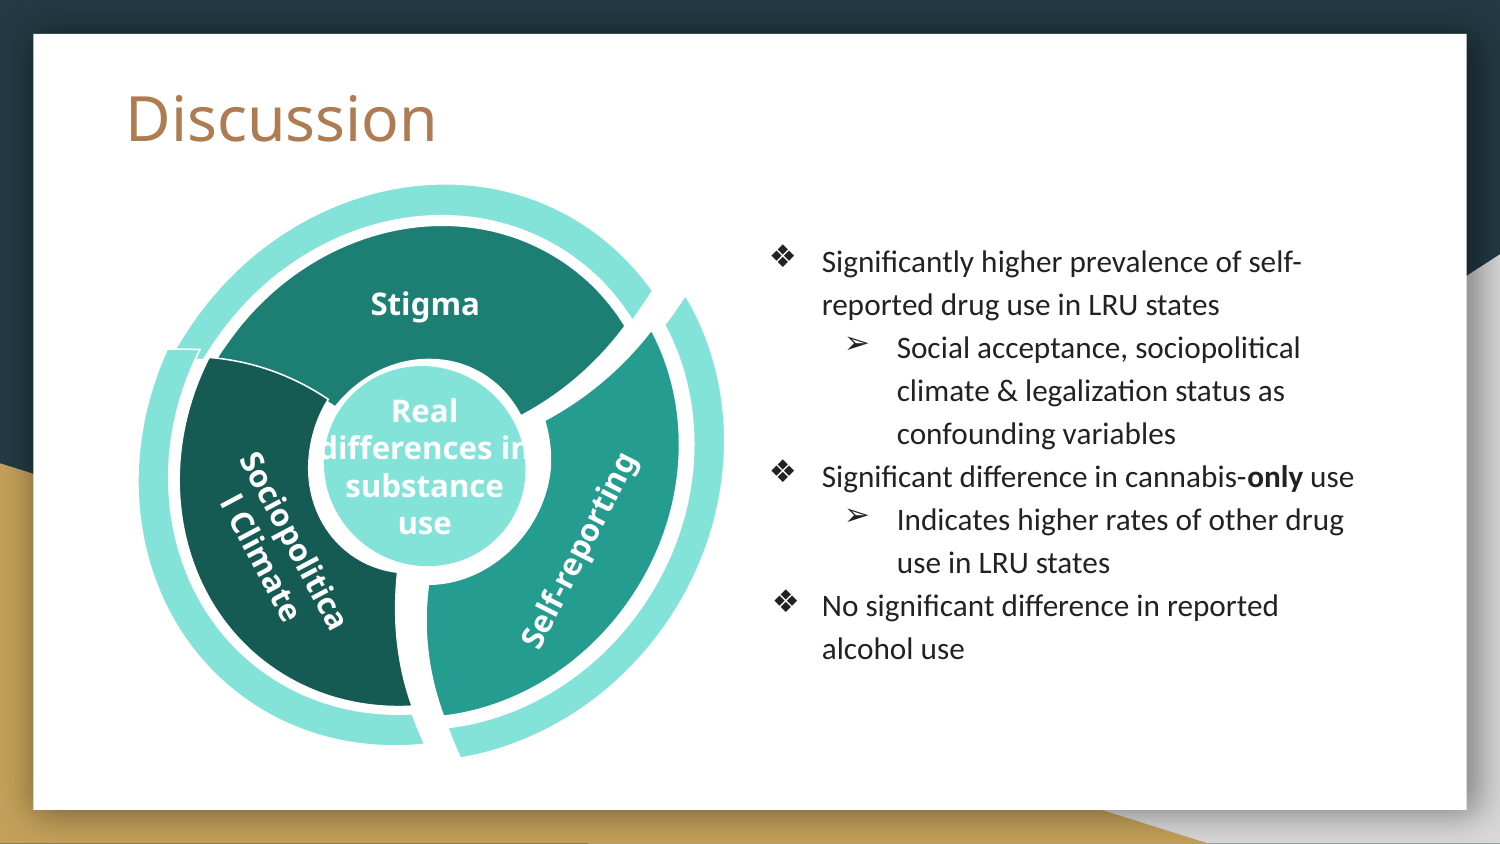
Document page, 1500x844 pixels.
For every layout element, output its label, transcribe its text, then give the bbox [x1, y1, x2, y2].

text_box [8, 338, 358, 789]
title Discussion [110, 63, 977, 221]
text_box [363, 315, 836, 791]
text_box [151, 85, 678, 337]
list Significantly higher prevalence of self-reported drug use in LRU states Social acceptance, sociopolitical climate & legalization status as confounding variables Significant difference in cannabis-only use Indicates higher rates of other drug use in LRU states No significant difference in reported alcohol use [731, 220, 1384, 801]
